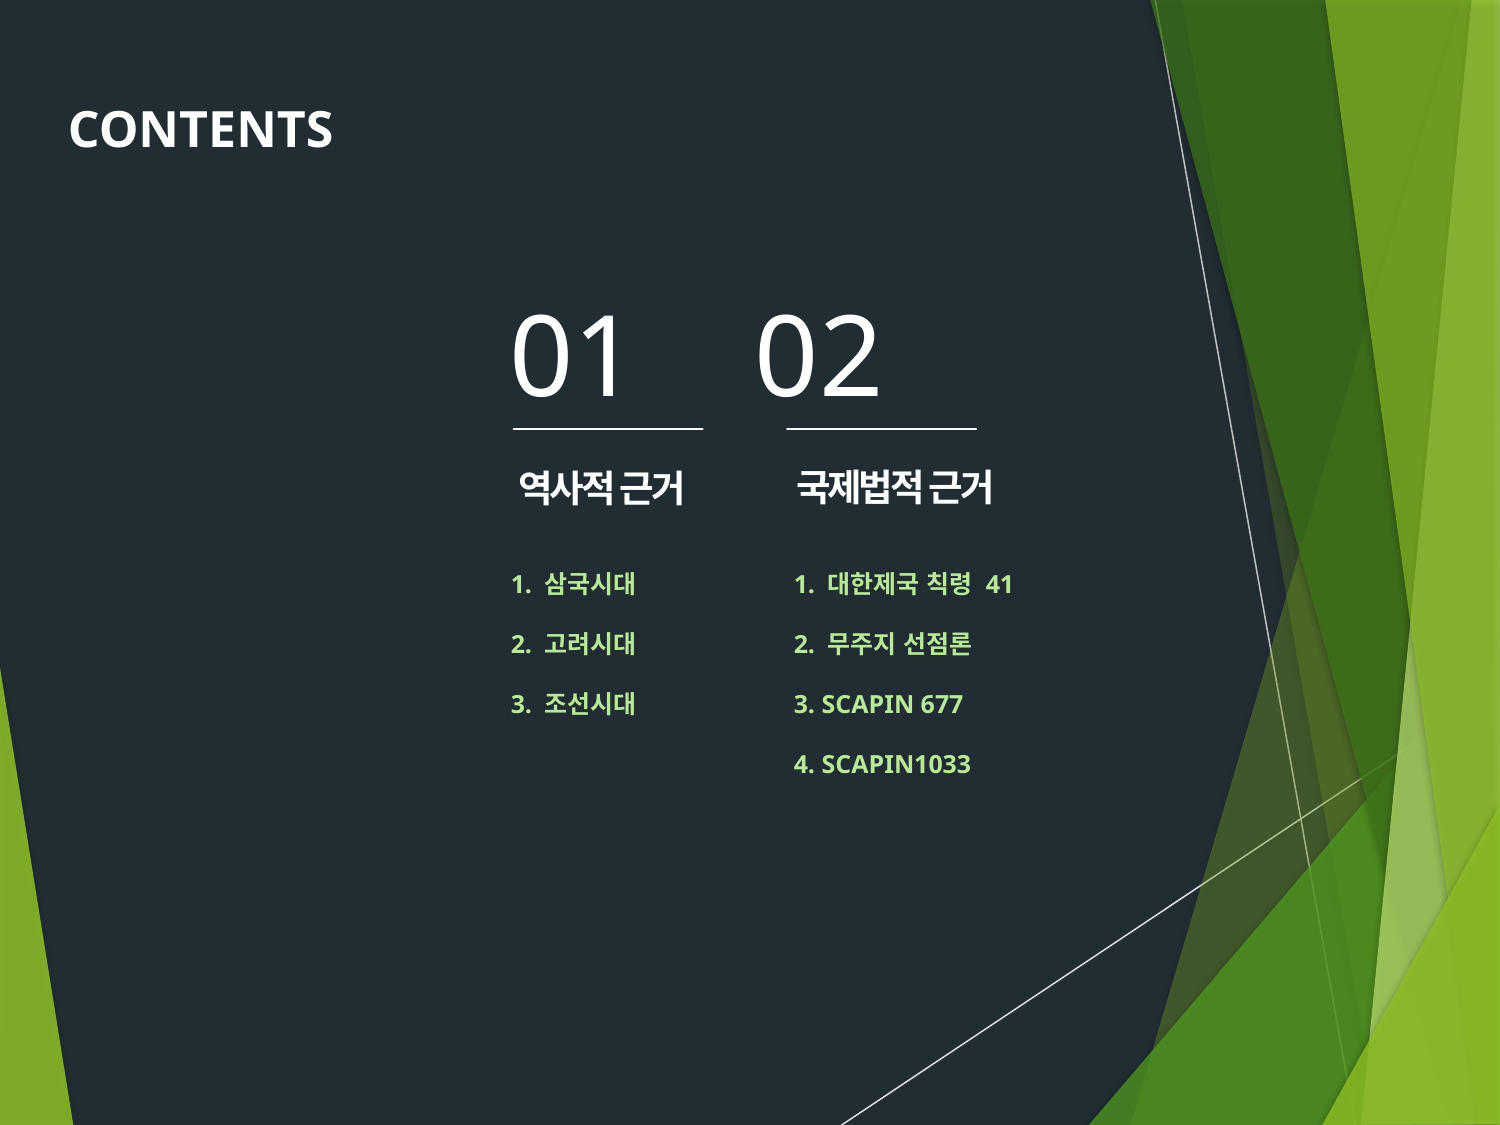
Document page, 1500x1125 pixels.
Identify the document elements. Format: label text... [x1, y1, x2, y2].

text_box 1. 삼국시대 2. 고려시대 3. 조선시대 [496, 561, 721, 786]
text_box CONTENTS [53, 89, 739, 165]
text_box 국제법적 근거 [769, 456, 1022, 517]
text_box 1. 대한제국 칙령 41 2. 무주지 선점론 3. SCAPIN 677 4. SCAPIN1033 [779, 561, 1105, 846]
text_box 역사적 근거 [489, 457, 715, 518]
text_box 01 02 [495, 276, 1005, 427]
